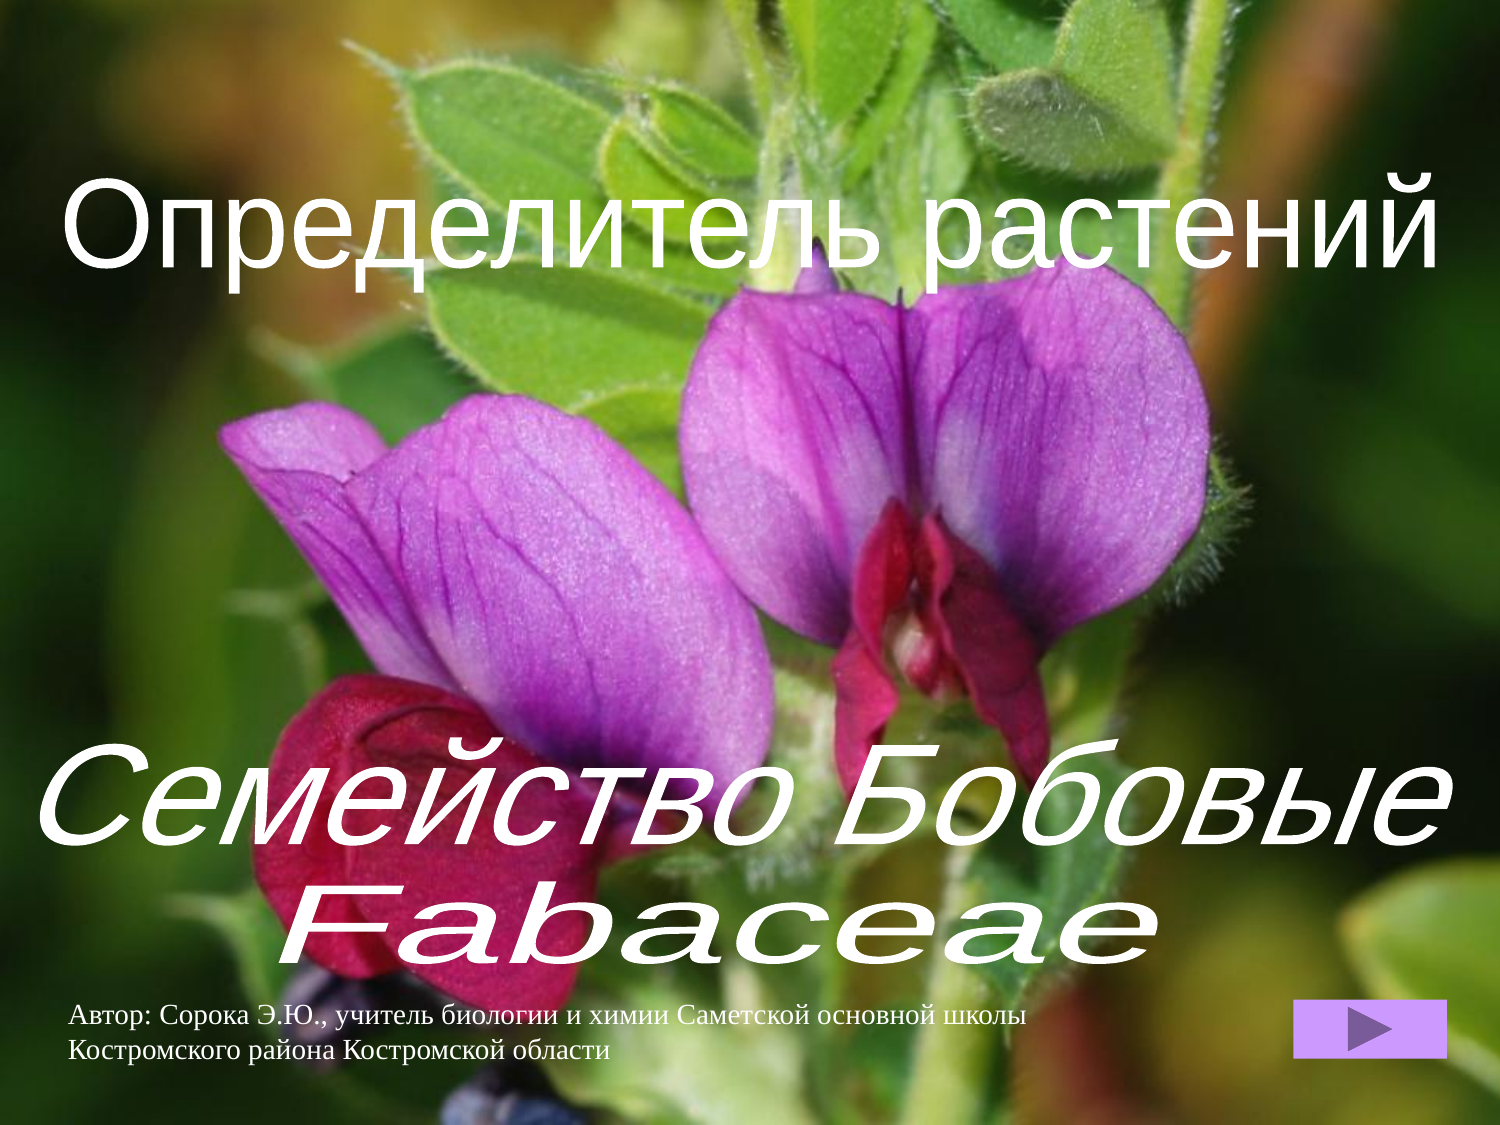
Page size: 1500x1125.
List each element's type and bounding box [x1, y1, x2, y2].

text_box [24, 737, 1476, 965]
picture [0, 0, 1500, 1125]
